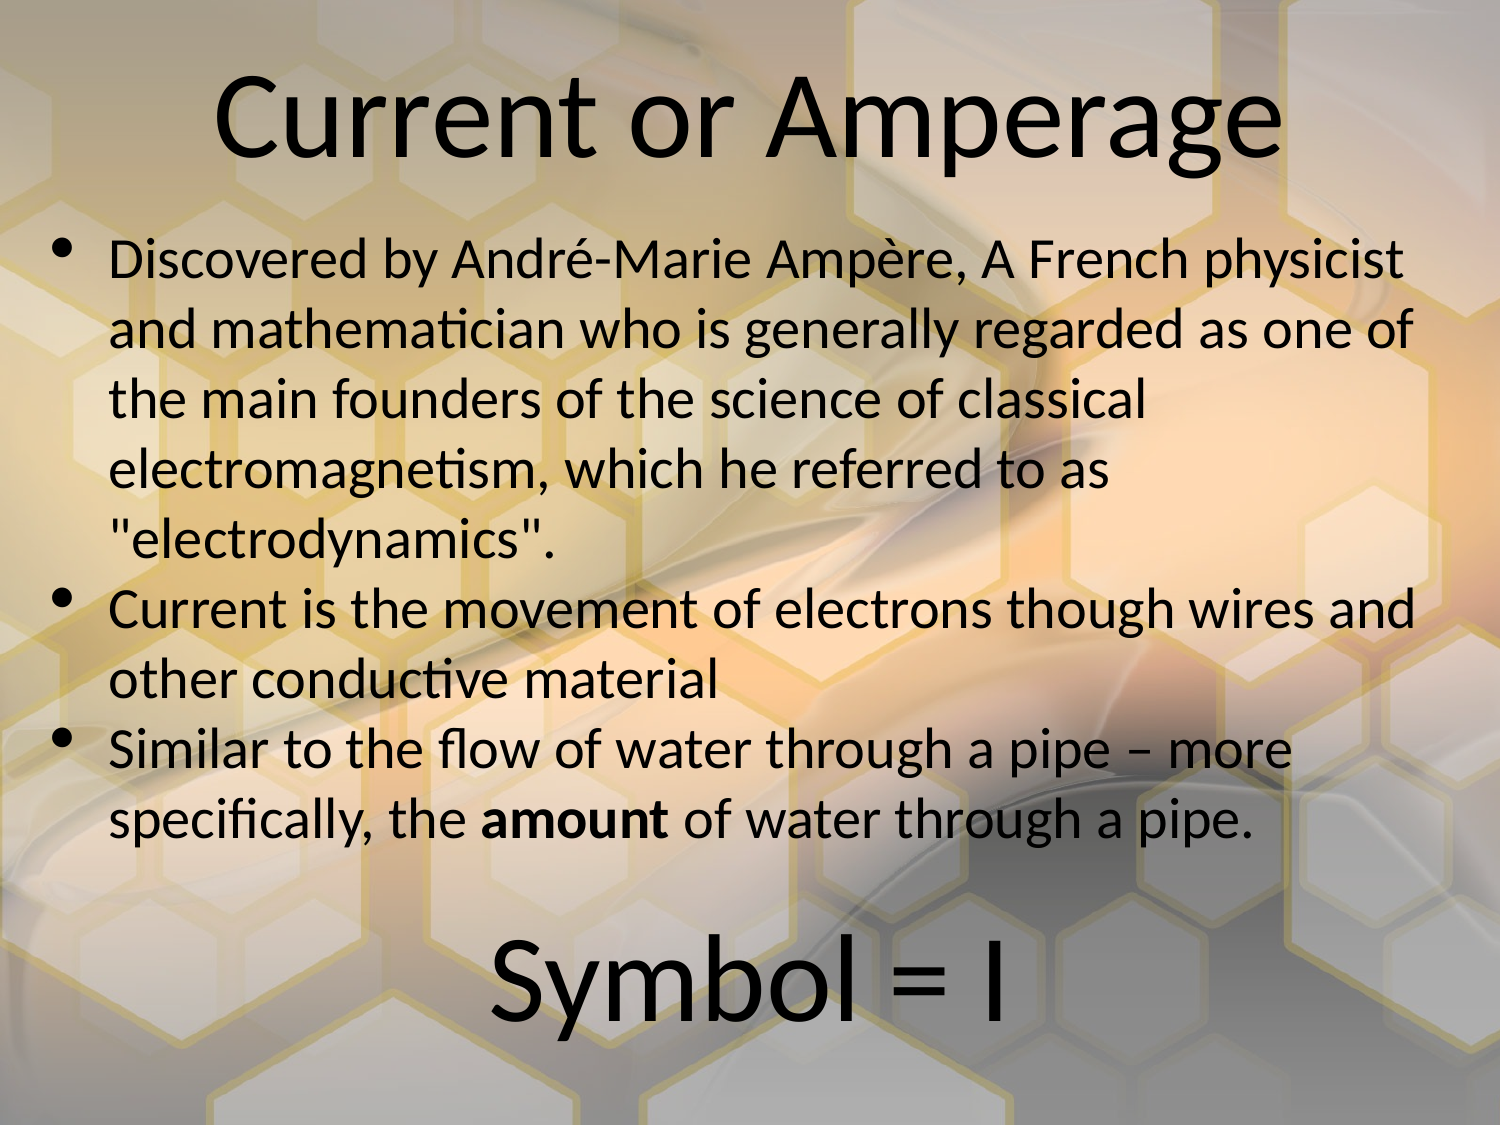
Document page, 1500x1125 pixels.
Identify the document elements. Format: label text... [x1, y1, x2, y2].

text_box Discovered by André-Marie Ampère, A French physicist and mathematician who is generally regarded as one of the main founders of the science of classical electromagnetism, which he referred to as "electrodynamics". Current is the movement of electrons though wires and other conductive material Similar to the flow of water through a pipe – more specifically, the amount of water through a pipe. [37, 212, 1463, 858]
text_box Current or Amperage [37, 24, 1463, 190]
text_box Symbol = I [356, 889, 1144, 1054]
